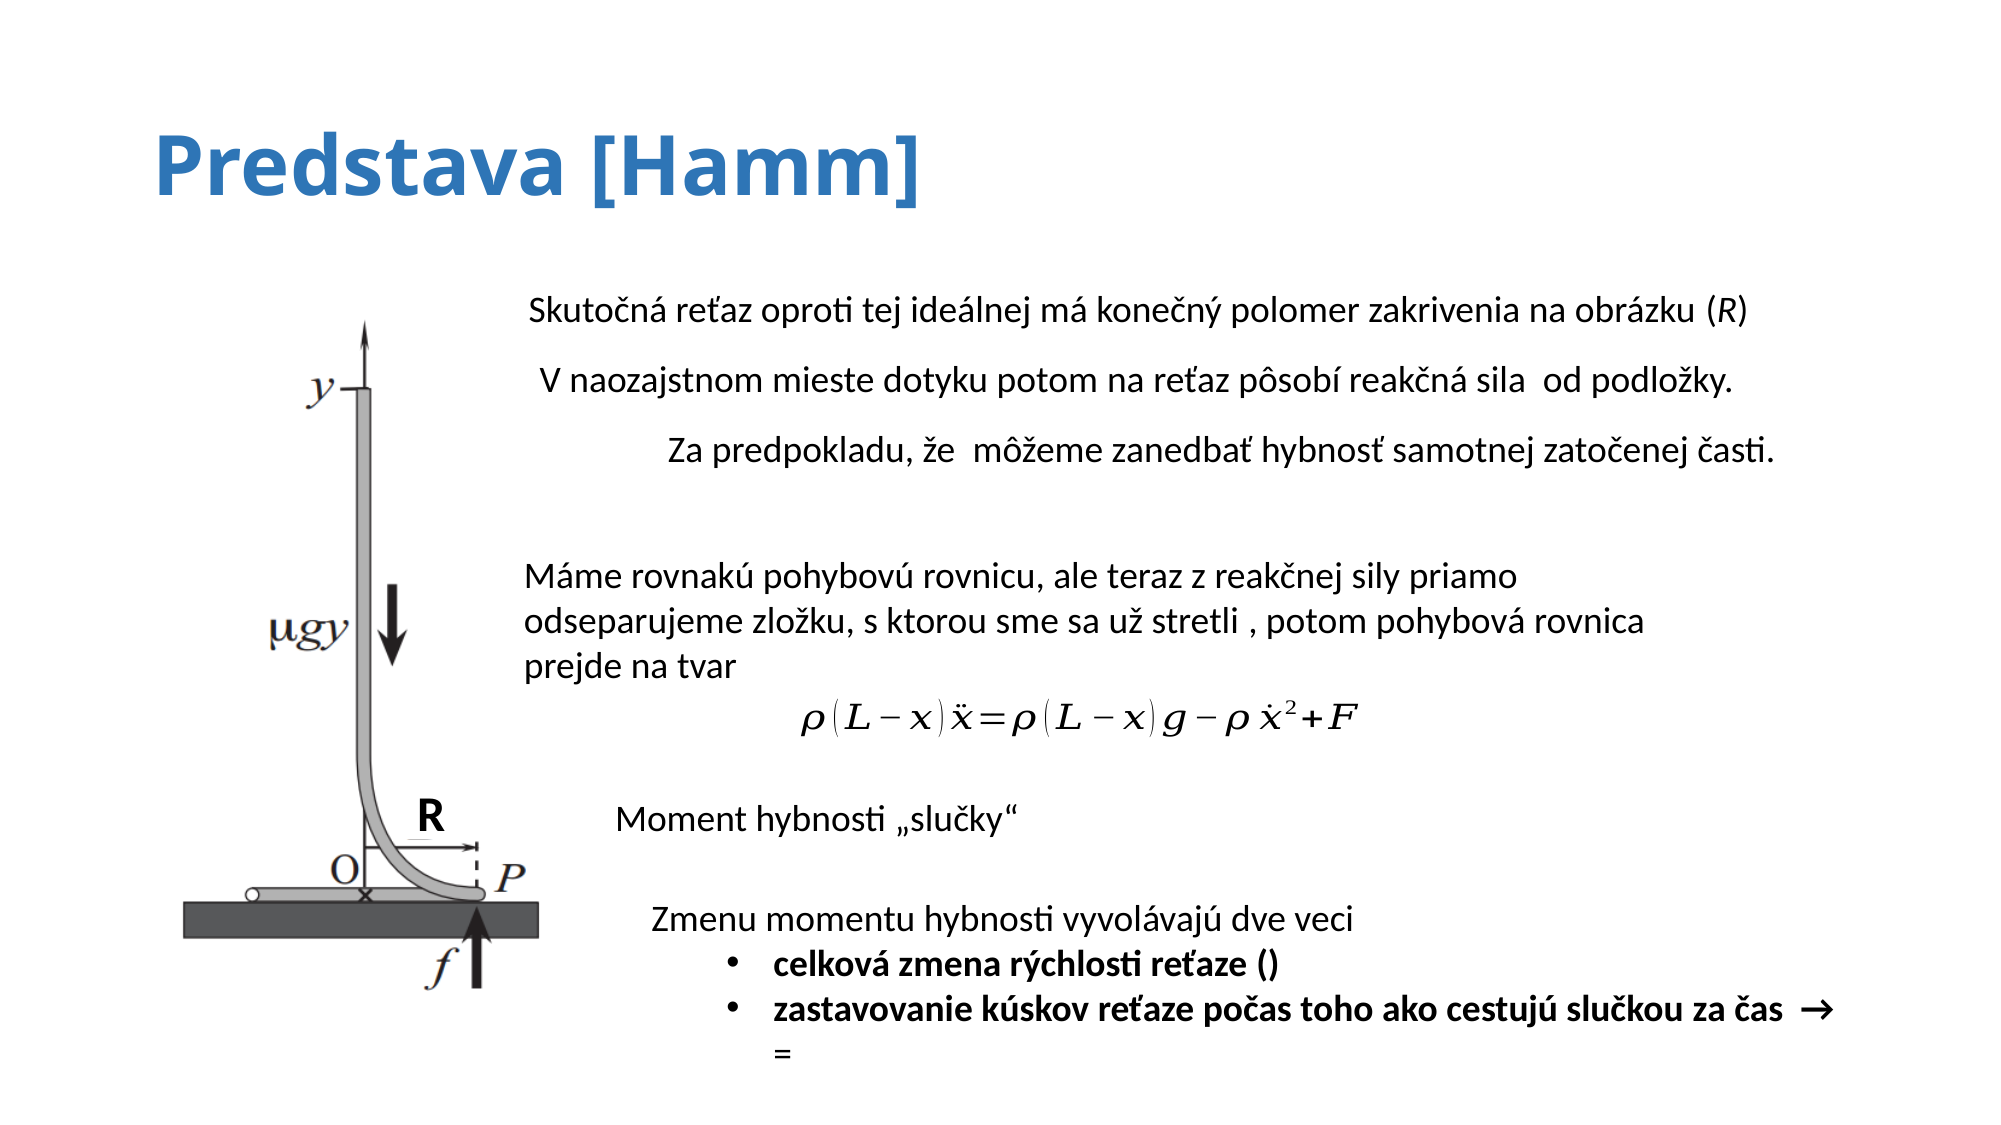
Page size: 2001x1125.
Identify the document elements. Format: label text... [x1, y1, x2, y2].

text_box Skutočná reťaz oproti tej ideálnej má konečný polomer zakrivenia na obrázku (R) [513, 277, 1764, 337]
title Predstava [Hamm] [137, 59, 1863, 278]
picture [76, 317, 674, 1055]
